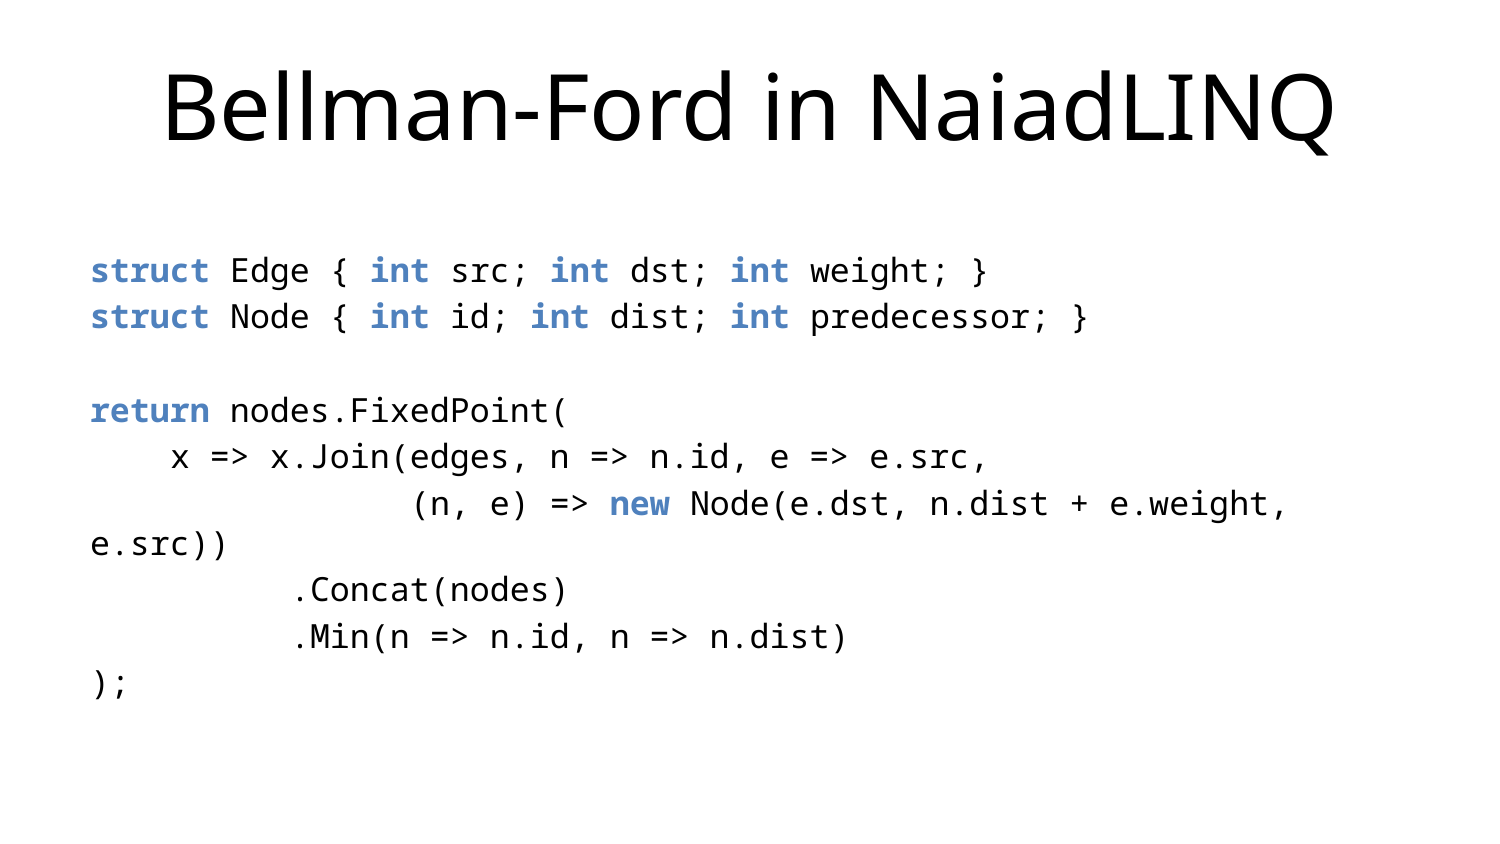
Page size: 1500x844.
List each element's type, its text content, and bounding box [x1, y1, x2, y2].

title Bellman-Ford in NaiadLINQ [75, 33, 1425, 175]
list struct Edge { int src; int dst; int weight; } struct Node { int id; int dist; int predecessor; } return nodes.FixedPoint( x => x.Join(edges, n => n.id, e => e.src, (n, e) => new Node(e.dst, n.dist + e.weight, e.src)) .Concat(nodes) .Min(n => n.id, n => n.dist) ); [75, 196, 1425, 754]
